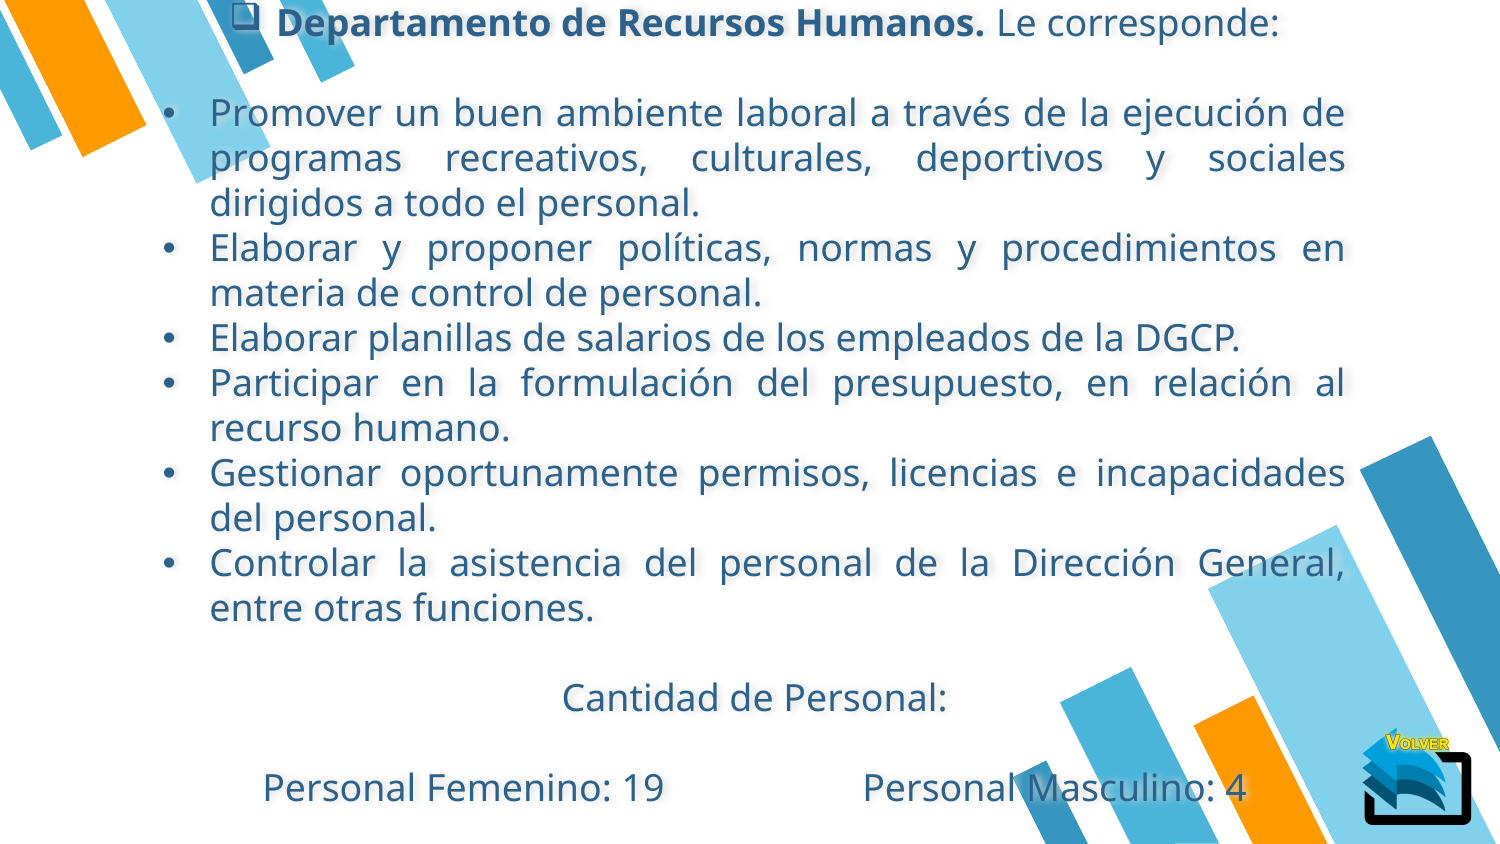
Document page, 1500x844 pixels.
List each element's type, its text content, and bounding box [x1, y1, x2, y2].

picture [1361, 726, 1472, 827]
text_box Departamento de Recursos Humanos. Le corresponde: Promover un buen ambiente laboral a través de la ejecución de programas recreativos, culturales, deportivos y sociales dirigidos a todo el personal. Elaborar y proponer políticas, normas y procedimientos en materia de control de personal. Elaborar planillas de salarios de los empleados de la DGCP. Participar en la formulación del presupuesto, en relación al recurso humano. Gestionar oportunamente permisos, licencias e incapacidades del personal. Controlar la asistencia del personal de la Dirección General, entre otras funciones. Cantidad de Personal: Personal Femenino: 19 Personal Masculino: 4 [147, 67, 1362, 777]
